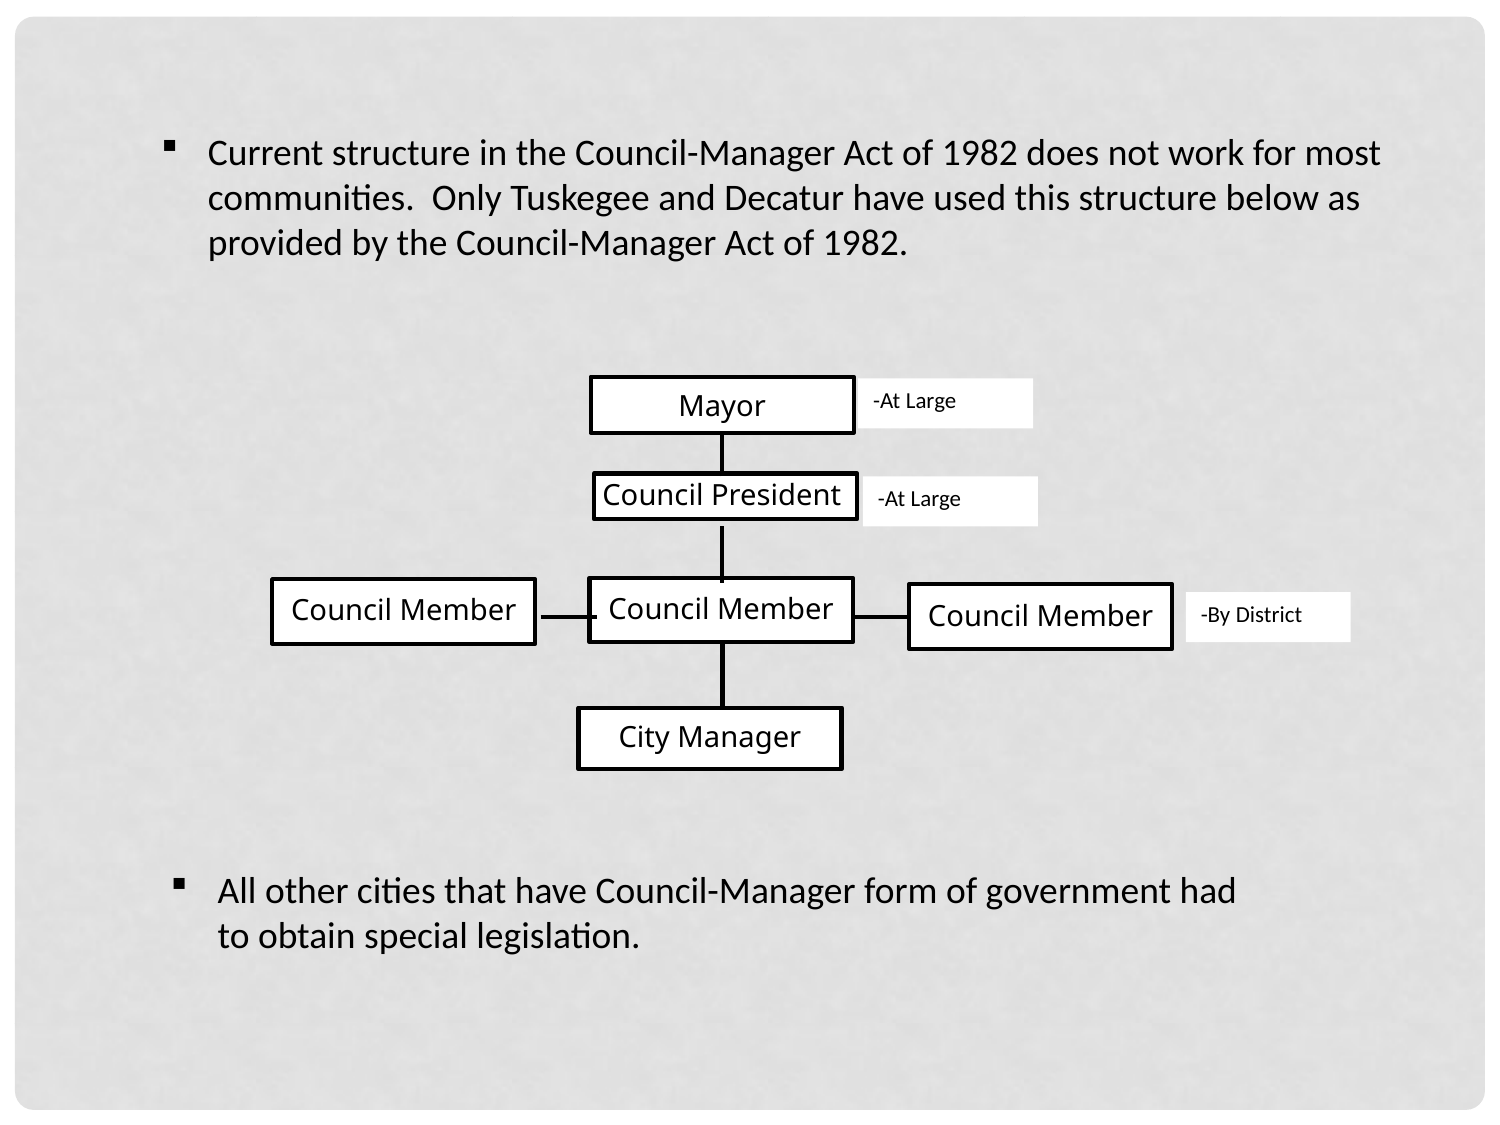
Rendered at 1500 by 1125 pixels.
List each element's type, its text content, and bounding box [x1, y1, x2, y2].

text_box All other cities that have Council-Manager form of government had to obtain special legislation. [155, 788, 1269, 964]
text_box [271, 362, 1173, 788]
text_box -By District [1185, 592, 1351, 643]
text_box Current structure in the Council-Manager Act of 1982 does not work for most communities. Only Tuskegee and Decatur have used this structure below as provided by the Council-Manager Act of 1982. [146, 120, 1434, 316]
